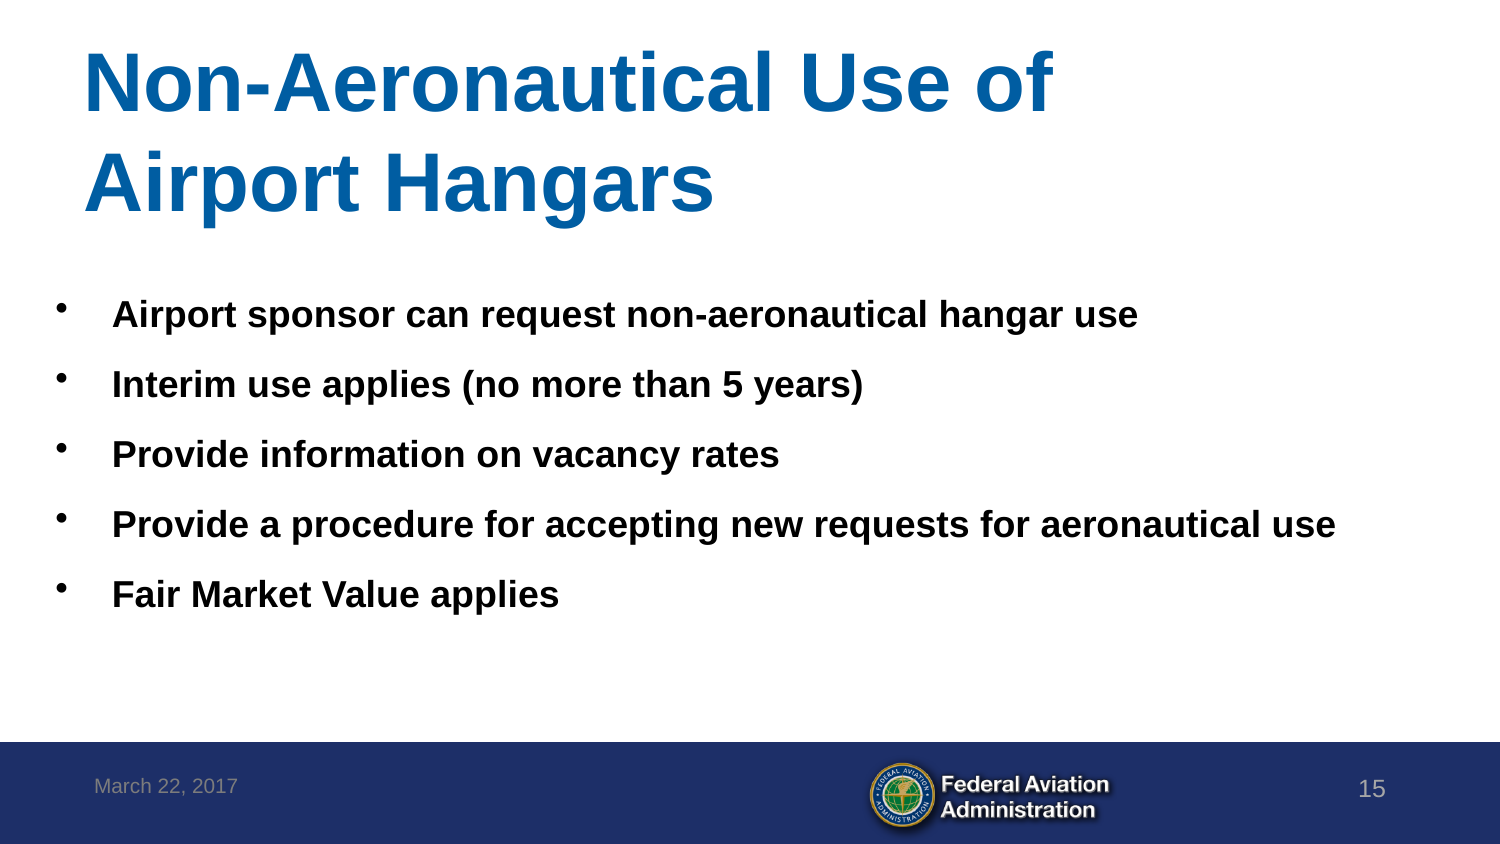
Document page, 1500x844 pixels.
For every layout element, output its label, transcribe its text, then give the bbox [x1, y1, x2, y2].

picture [859, 752, 1120, 844]
text_box Airport sponsor can request non-aeronautical hangar use Interim use applies (no more than 5 years) Provide information on vacancy rates Provide a procedure for accepting new requests for aeronautical use Fair Market Value applies [40, 282, 1362, 693]
slide_number 15 [1121, 765, 1401, 822]
title Non-Aeronautical Use of Airport Hangars [68, 91, 1500, 167]
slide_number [79, 765, 354, 822]
